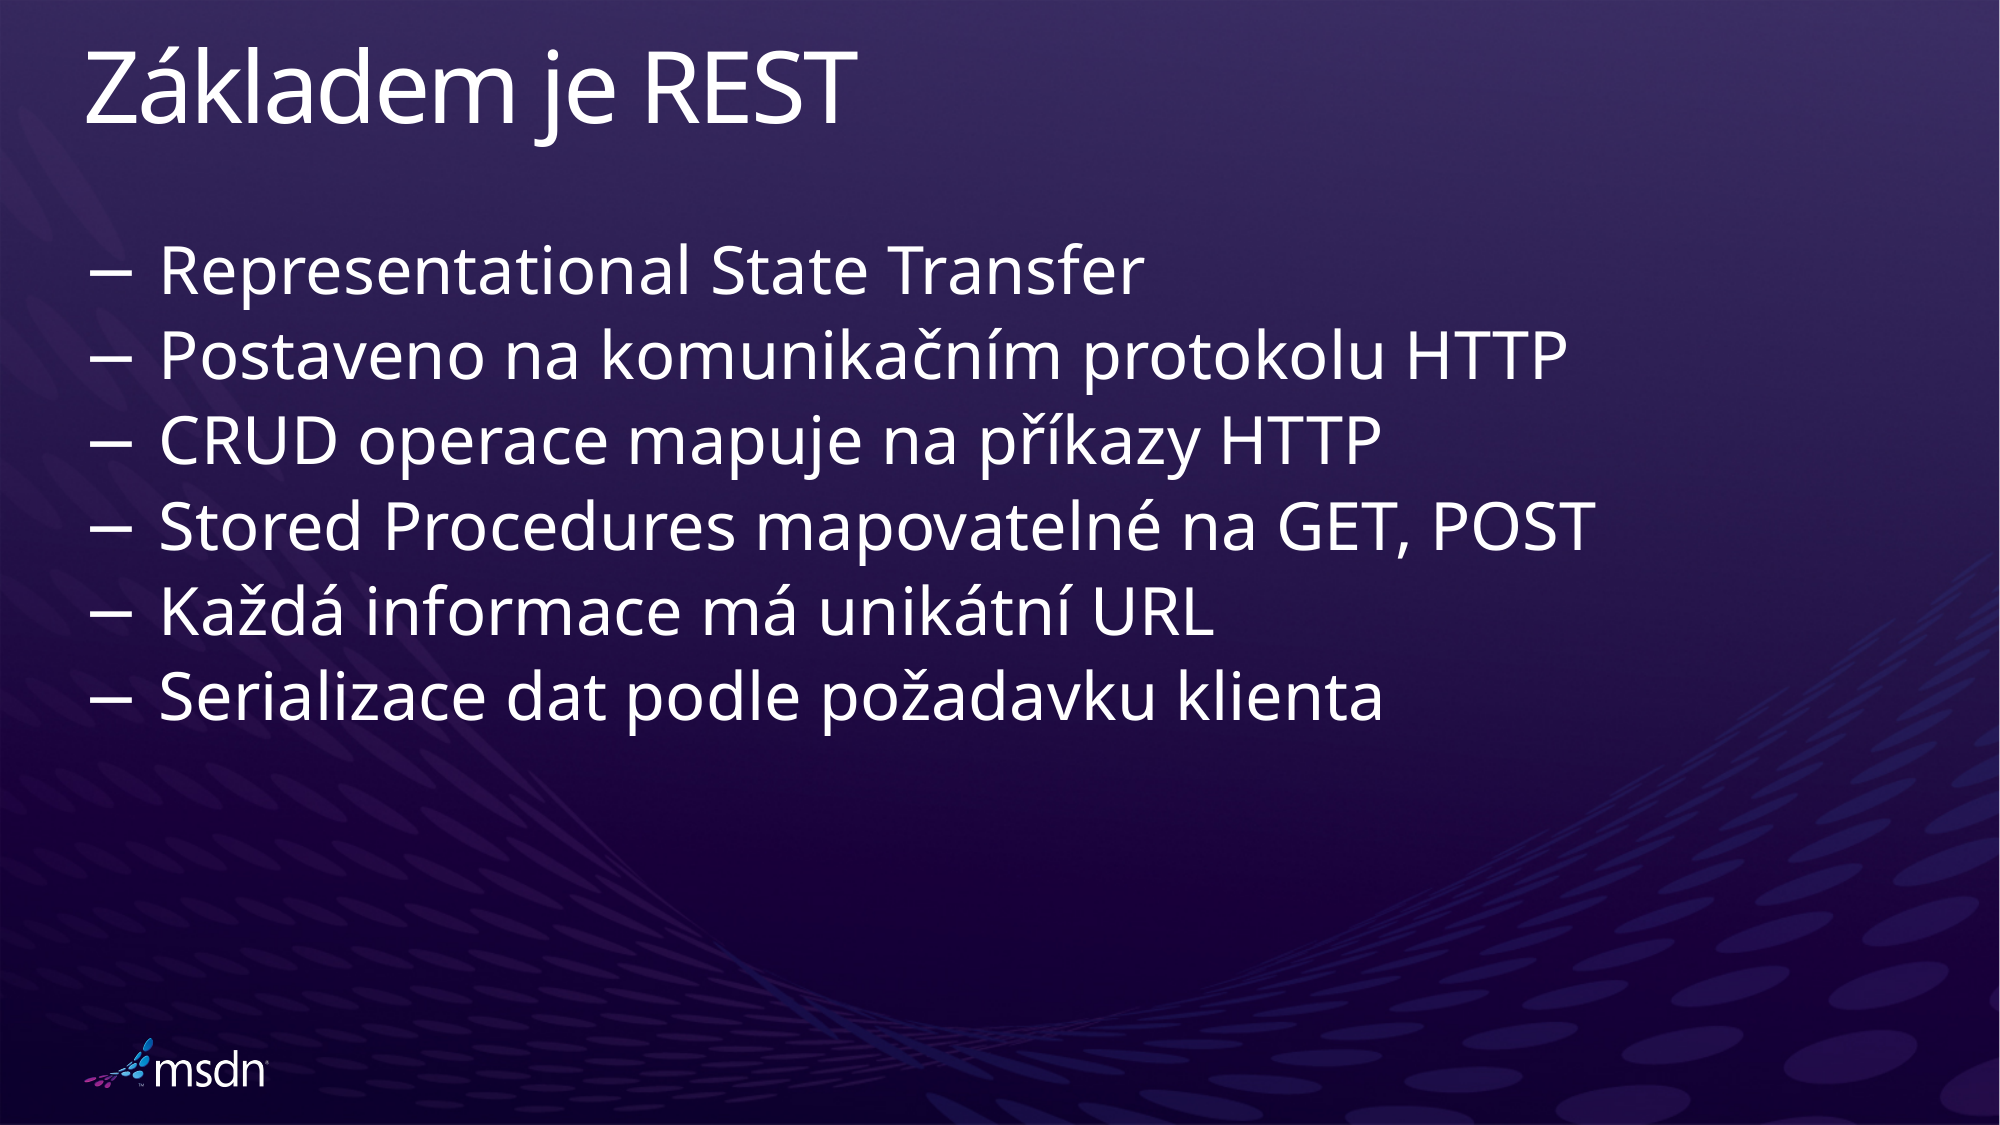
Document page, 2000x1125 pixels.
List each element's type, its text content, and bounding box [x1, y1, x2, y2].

title Základem je REST [83, 37, 1917, 147]
list Representational State Transfer Postaveno na komunikačním protokolu HTTP CRUD operace mapuje na příkazy HTTP Stored Procedures mapovatelné na GET, POST Každá informace má unikátní URL Serializace dat podle požadavku klienta [83, 236, 1917, 754]
picture [0, 0, 2000, 1125]
